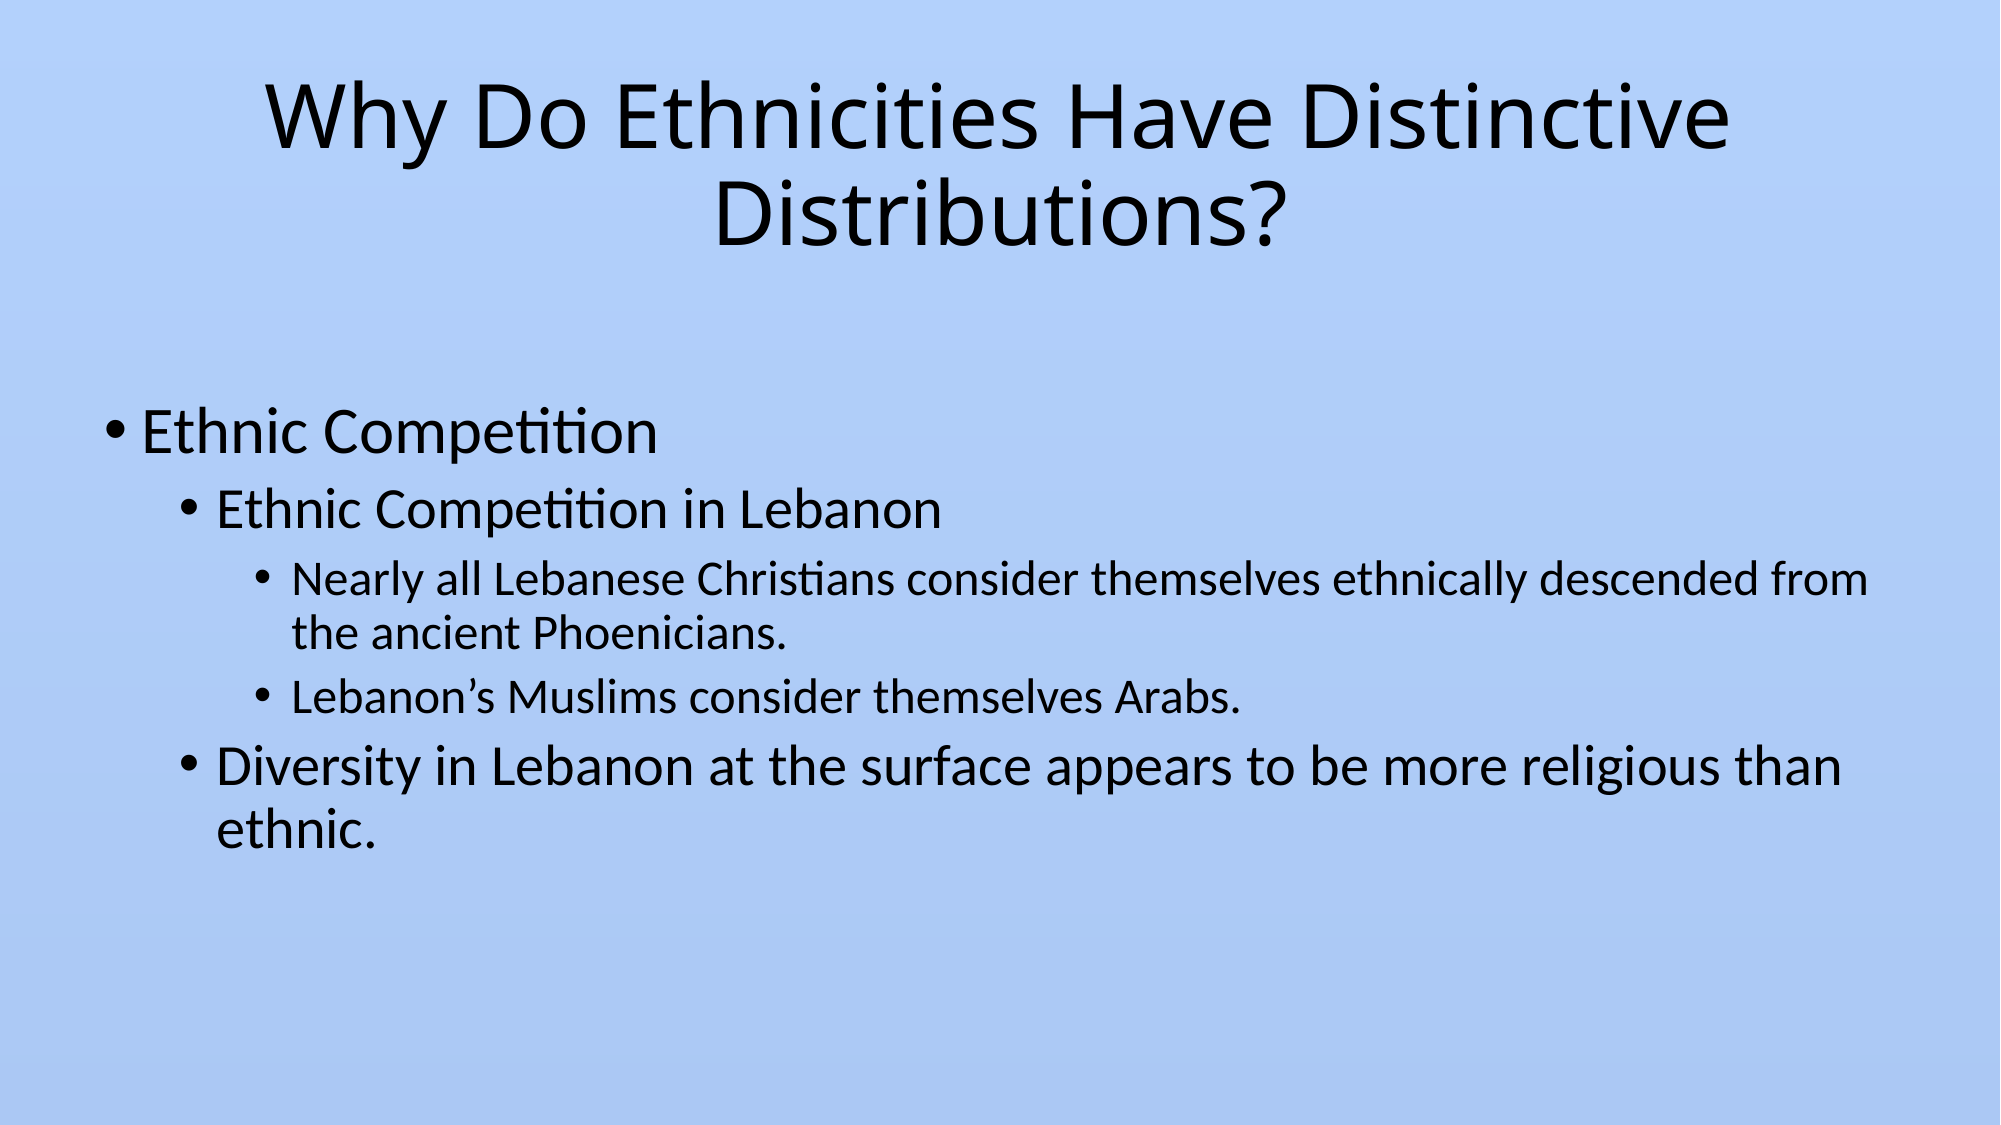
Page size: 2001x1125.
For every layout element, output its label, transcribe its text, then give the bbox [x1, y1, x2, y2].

title Why Do Ethnicities Have Distinctive Distributions? [249, 63, 1750, 273]
list Ethnic Competition Ethnic Competition in Lebanon Nearly all Lebanese Christians consider themselves ethnically descended from the ancient Phoenicians. Lebanon’s Muslims consider themselves Arabs. Diversity in Lebanon at the surface appears to be more religious than ethnic. [88, 388, 1898, 1100]
